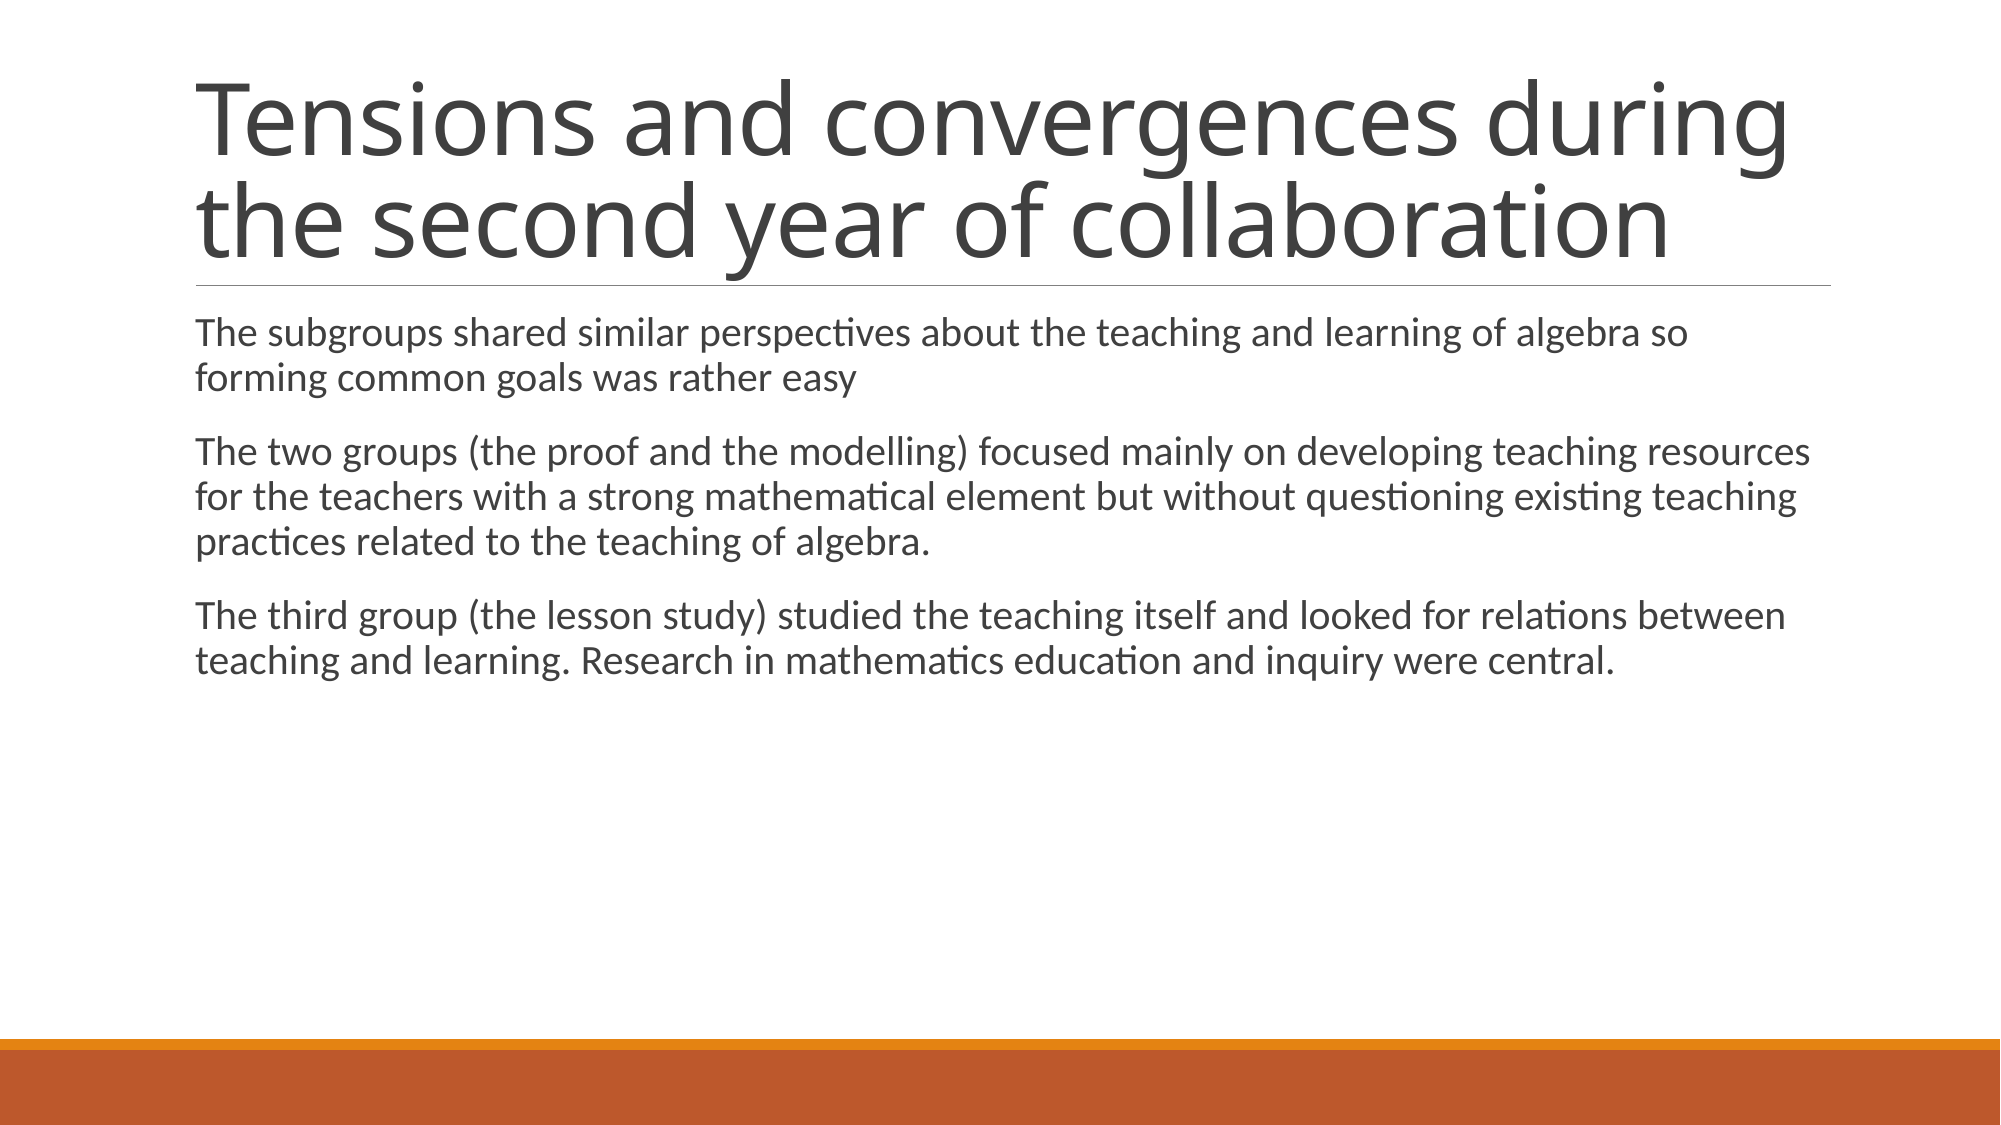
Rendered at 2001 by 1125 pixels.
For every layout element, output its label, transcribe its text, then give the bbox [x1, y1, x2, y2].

list The subgroups shared similar perspectives about the teaching and learning of algebra so forming common goals was rather easy The two groups (the proof and the modelling) focused mainly on developing teaching resources for the teachers with a strong mathematical element but without questioning existing teaching practices related to the teaching of algebra. The third group (the lesson study) studied the teaching itself and looked for relations between teaching and learning. Research in mathematics education and inquiry were central. [180, 302, 1830, 963]
title Tensions and convergences during the second year of collaboration [180, 47, 1830, 285]
